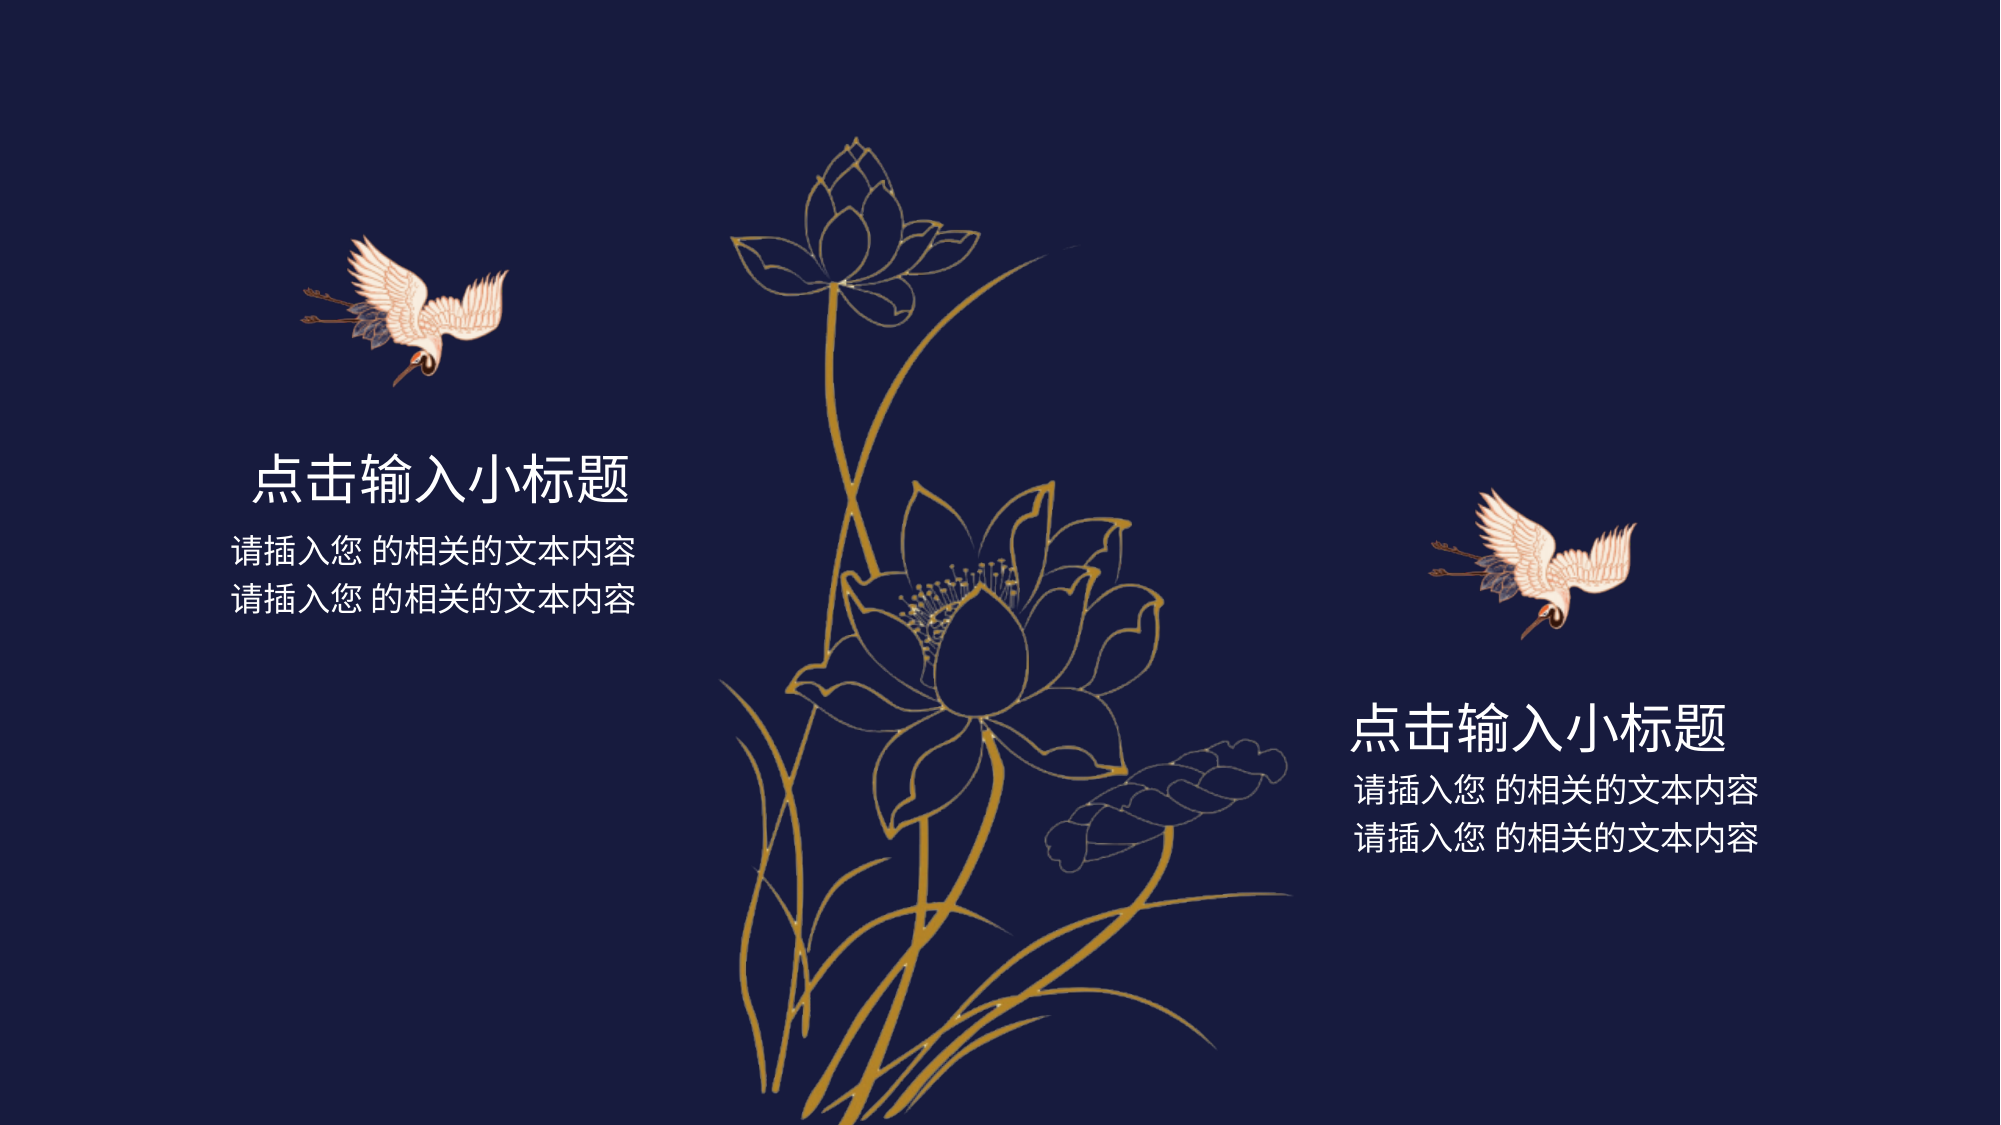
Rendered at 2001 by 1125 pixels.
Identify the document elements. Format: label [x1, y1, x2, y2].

text_box [215, 438, 664, 620]
picture [272, 72, 1654, 1125]
text_box [1312, 686, 1796, 866]
